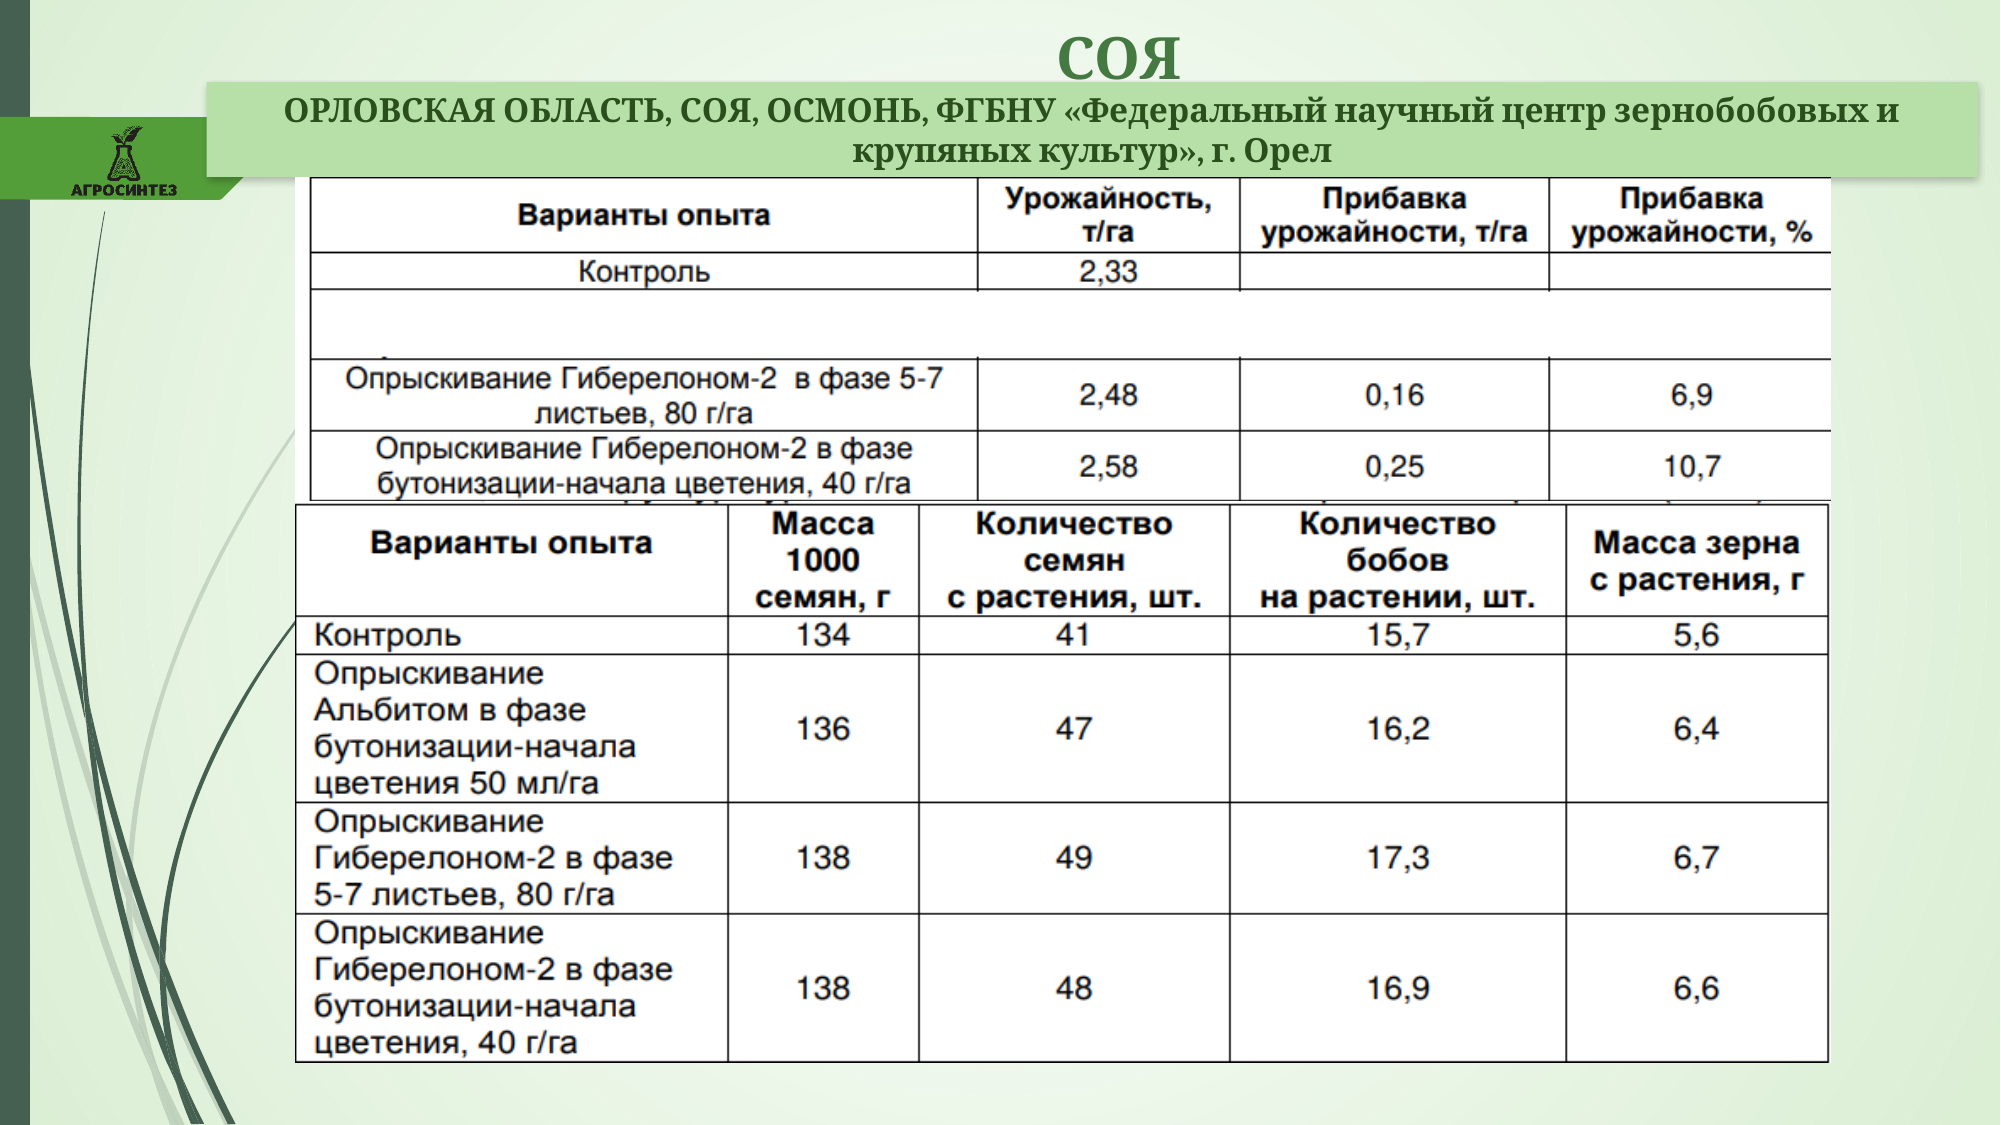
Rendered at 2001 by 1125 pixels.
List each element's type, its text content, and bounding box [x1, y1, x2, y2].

picture [70, 125, 177, 196]
text_box ОРЛОВСКАЯ ОБЛАСТЬ, СОЯ, ОСМОНЬ, ФГБНУ «Федеральный научный центр зернобобовых и крупяных культур», г. Орел [206, 82, 1979, 177]
text_box СОЯ [287, 13, 1951, 81]
picture [295, 176, 1831, 1064]
